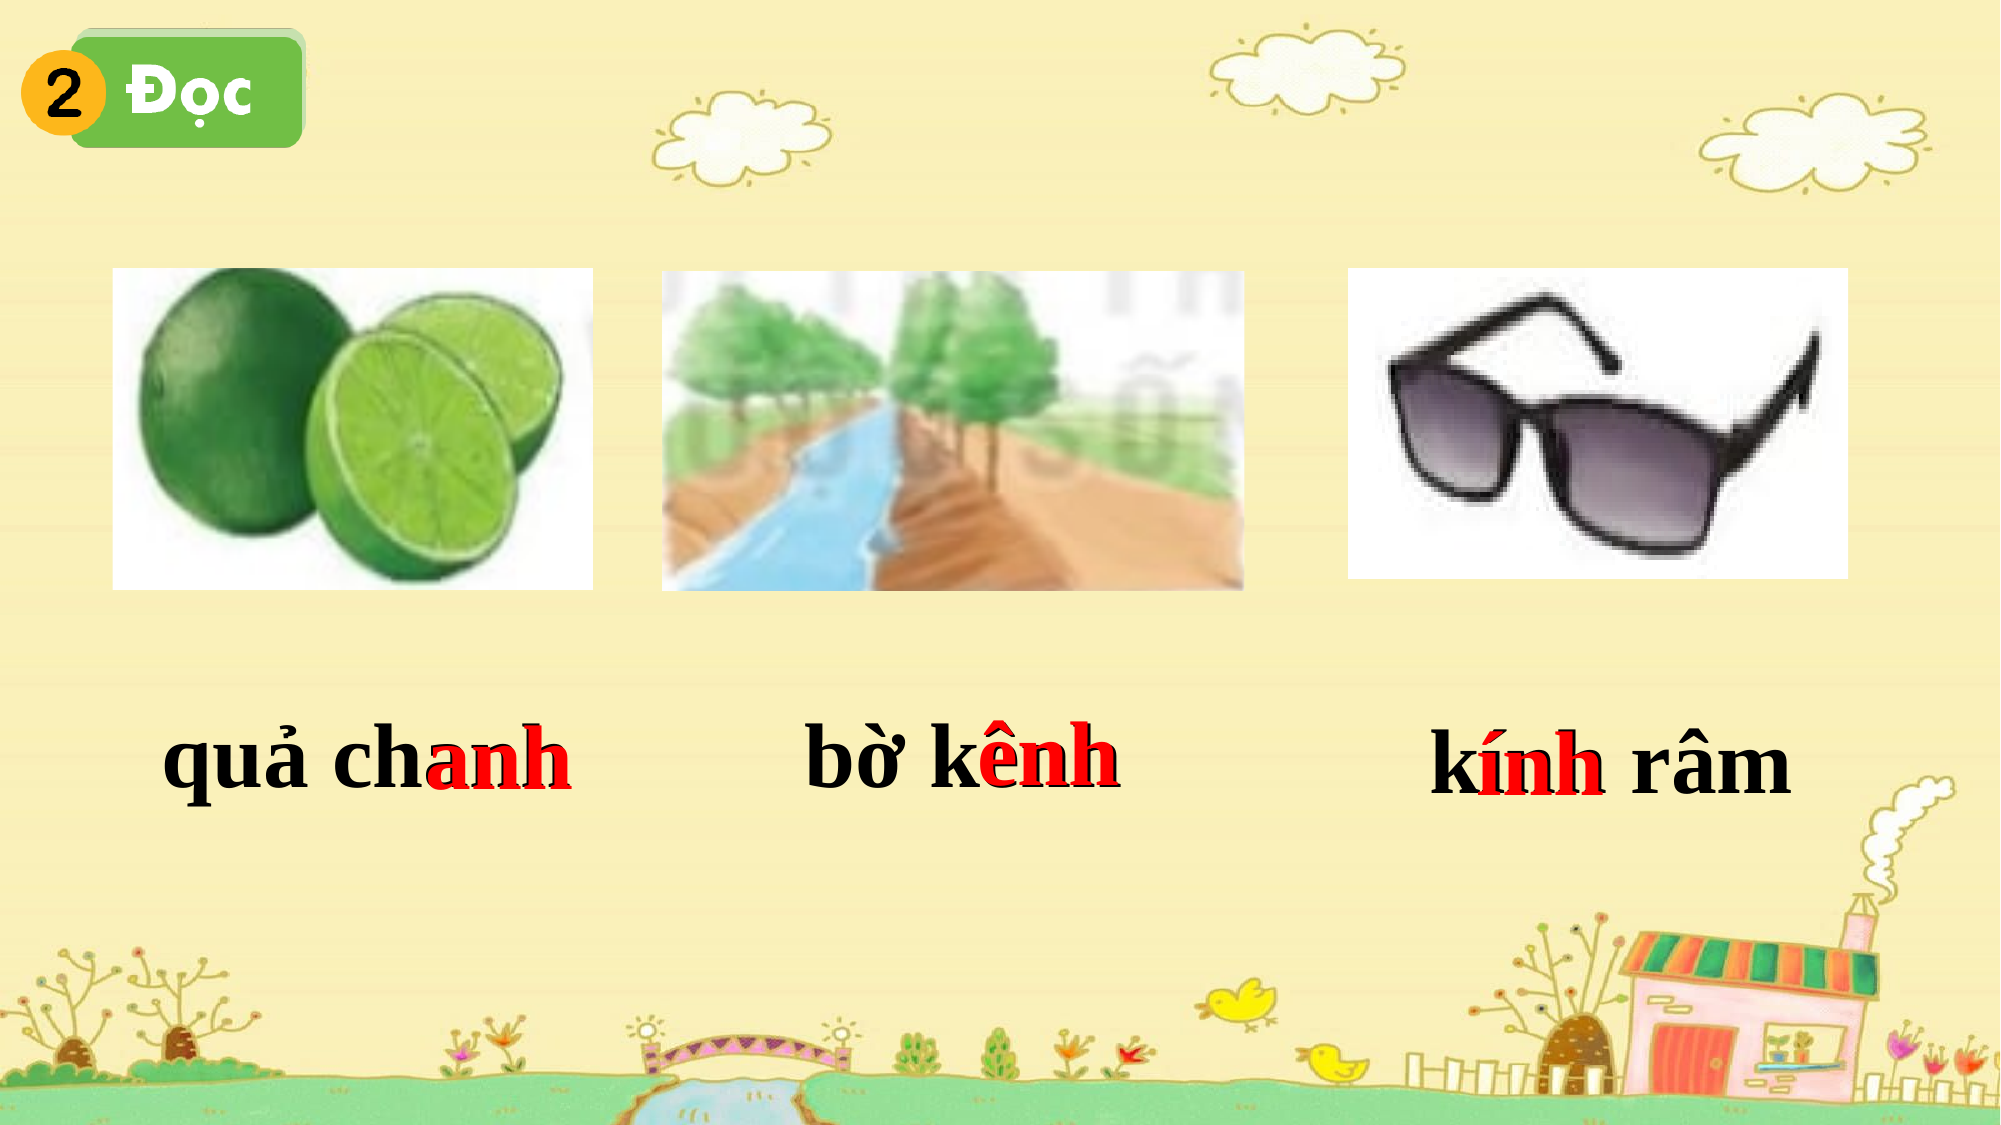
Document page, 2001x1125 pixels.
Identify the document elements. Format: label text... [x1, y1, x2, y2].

picture [0, 0, 2001, 1125]
text_box ính [1462, 696, 1620, 822]
text_box ênh [962, 686, 1225, 812]
text_box bờ kênh [789, 688, 1322, 814]
text_box quả chanh [146, 688, 704, 814]
text_box [300, 499, 1013, 738]
text_box kính râm [1414, 694, 1832, 820]
text_box anh [410, 690, 668, 816]
